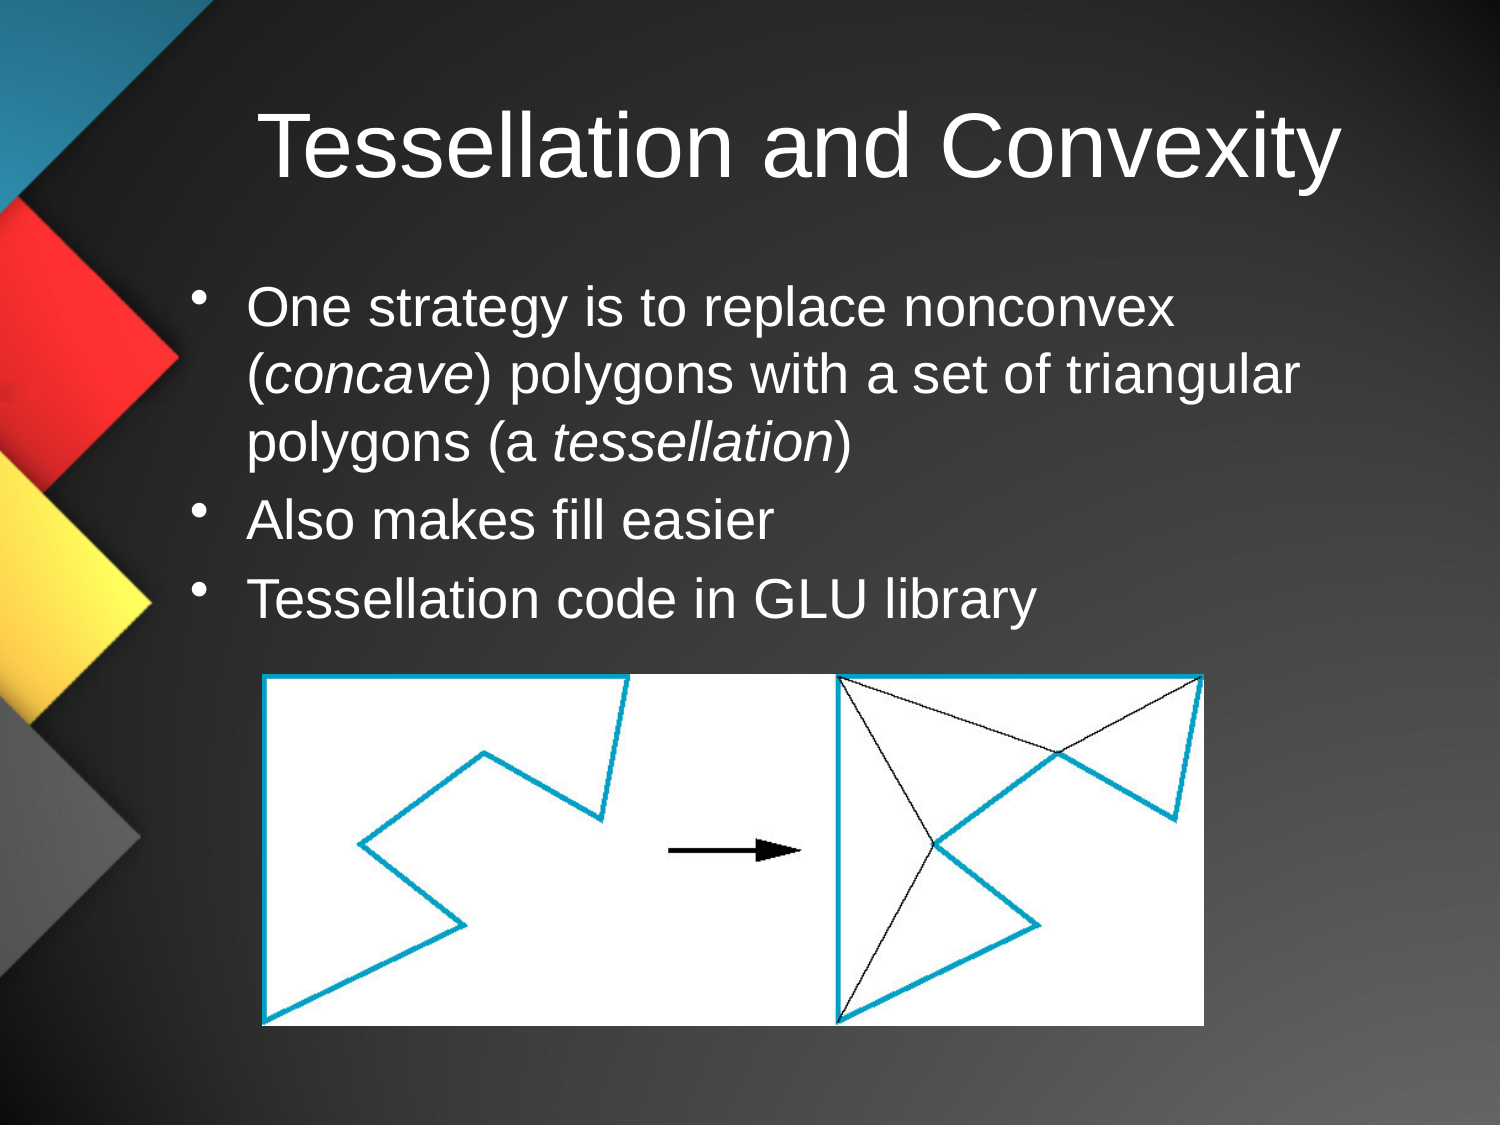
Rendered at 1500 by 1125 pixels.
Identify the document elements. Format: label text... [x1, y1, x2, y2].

list One strategy is to replace nonconvex (concave) polygons with a set of triangular polygons (a tessellation) Also makes fill easier Tessellation code in GLU library [174, 262, 1426, 1006]
title Tessellation and Convexity [174, 44, 1426, 238]
picture [0, 0, 1500, 1125]
